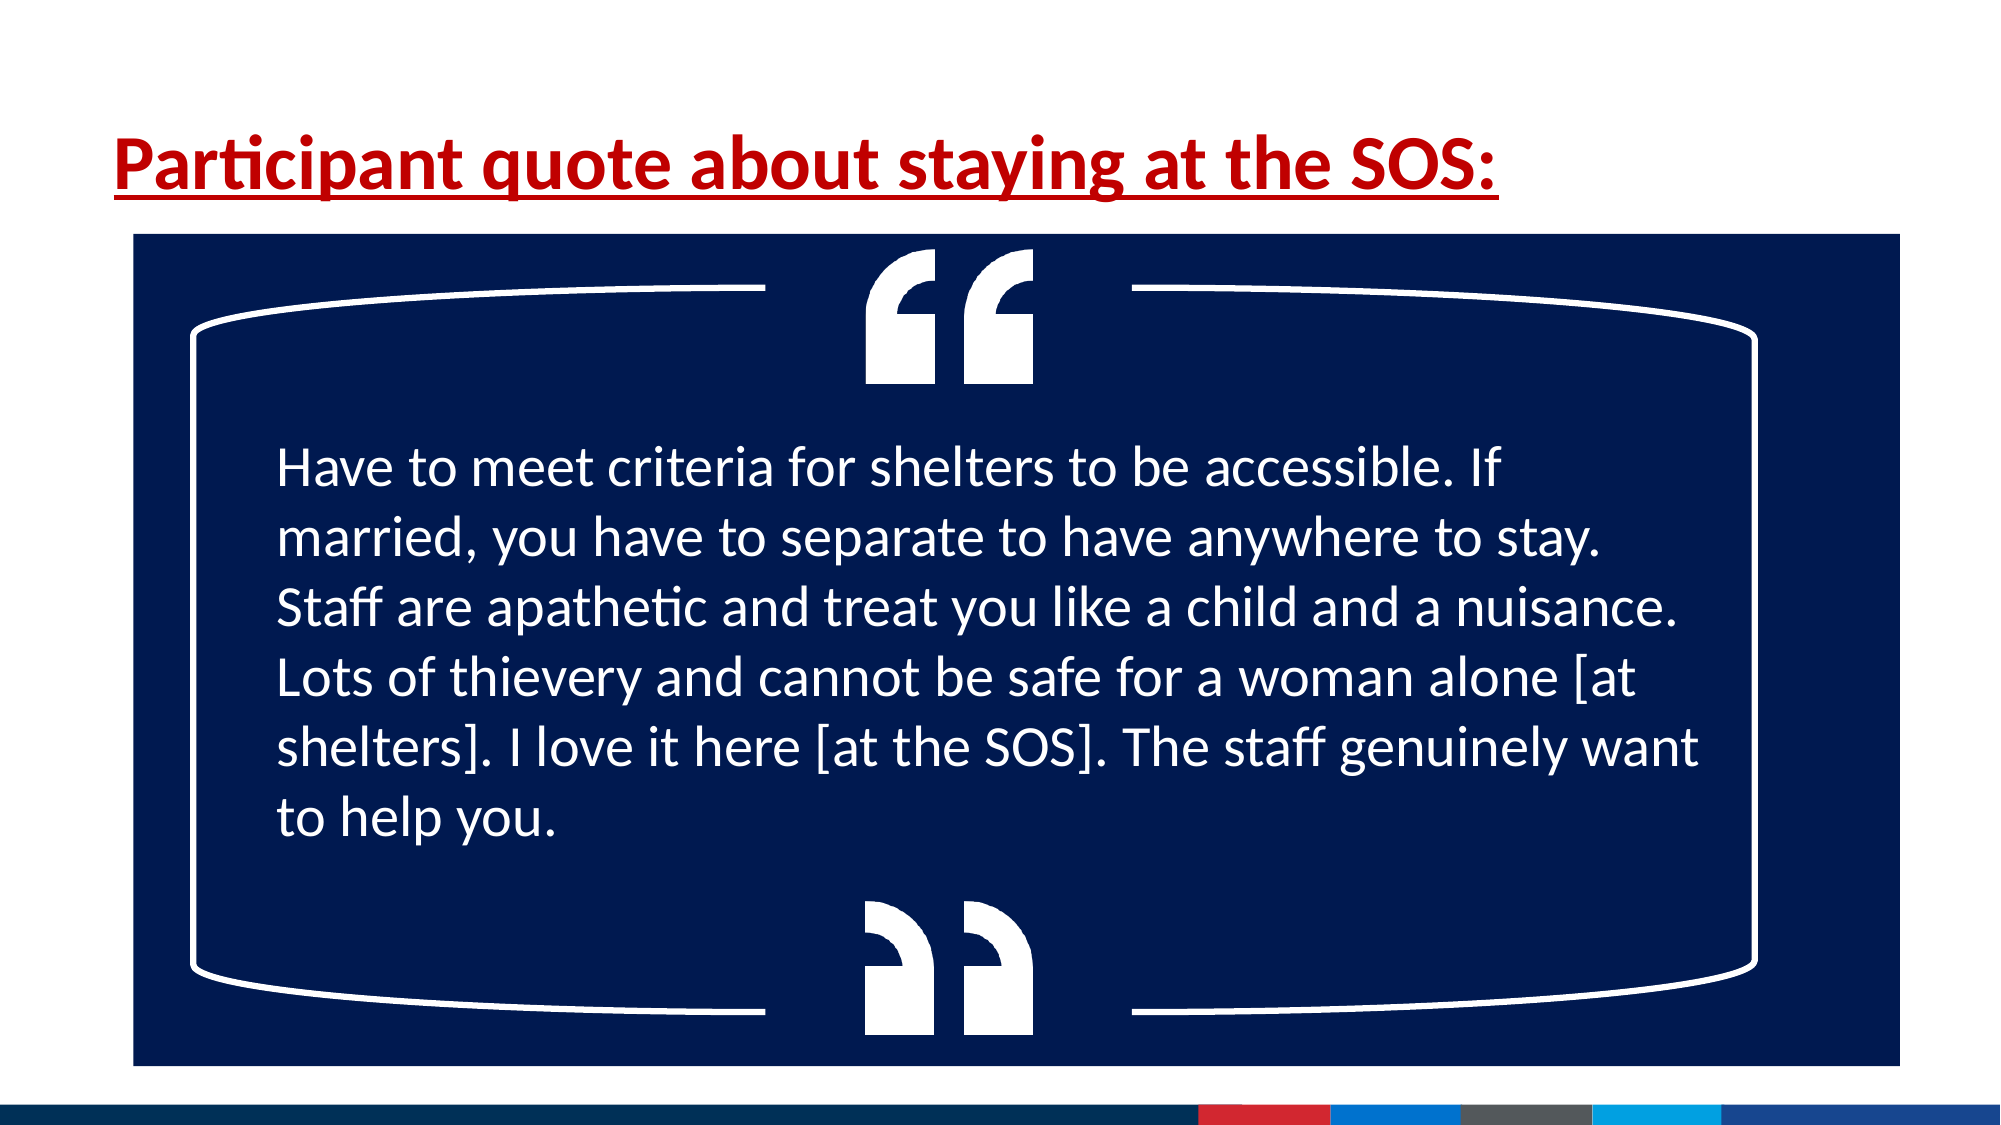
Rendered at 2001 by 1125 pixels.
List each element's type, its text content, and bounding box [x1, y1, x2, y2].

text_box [133, 157, 1901, 1125]
title Participant quote about staying at the SOS: [98, 25, 1899, 214]
